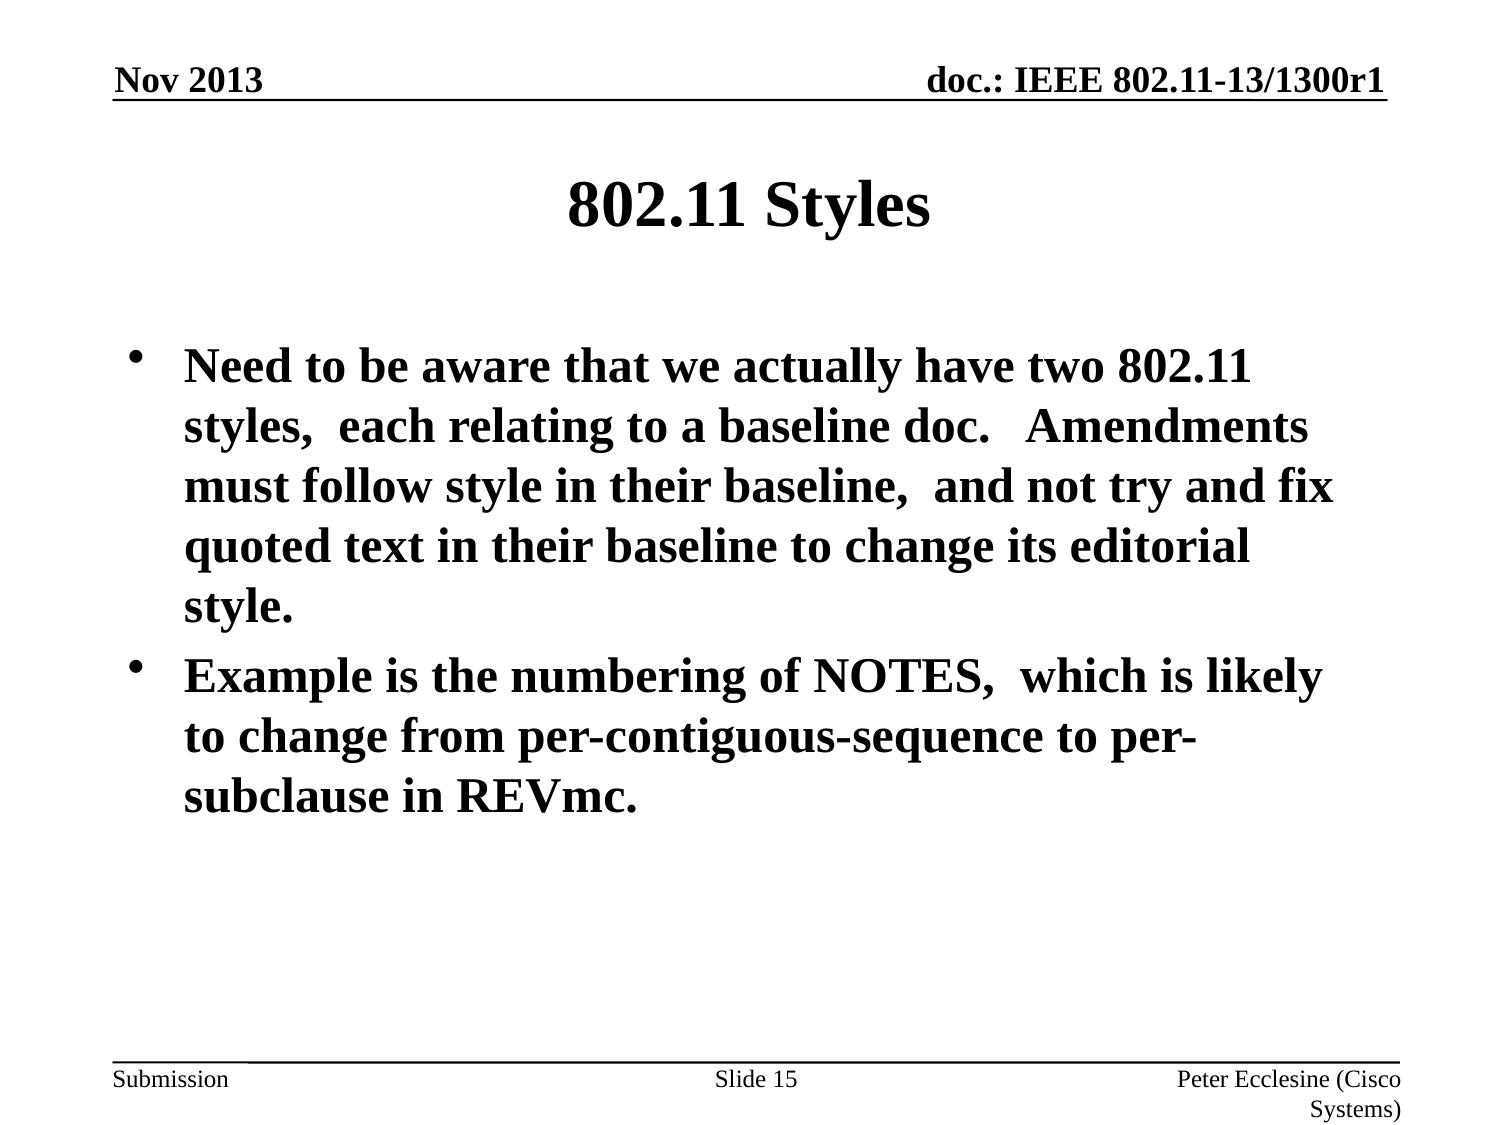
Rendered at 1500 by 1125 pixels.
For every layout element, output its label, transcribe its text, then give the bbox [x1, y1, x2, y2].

footer Peter Ecclesine (Cisco Systems) [1164, 1061, 1402, 1093]
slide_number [114, 54, 309, 101]
list Need to be aware that we actually have two 802.11 styles, each relating to a baseline doc. Amendments must follow style in their baseline, and not try and fix quoted text in their baseline to change its editorial style. Example is the numbering of NOTES, which is likely to change from per-contiguous-sequence to per-subclause in REVmc. [112, 324, 1388, 1001]
slide_number Slide 15 [712, 1061, 800, 1093]
title 802.11 Styles [112, 112, 1388, 288]
